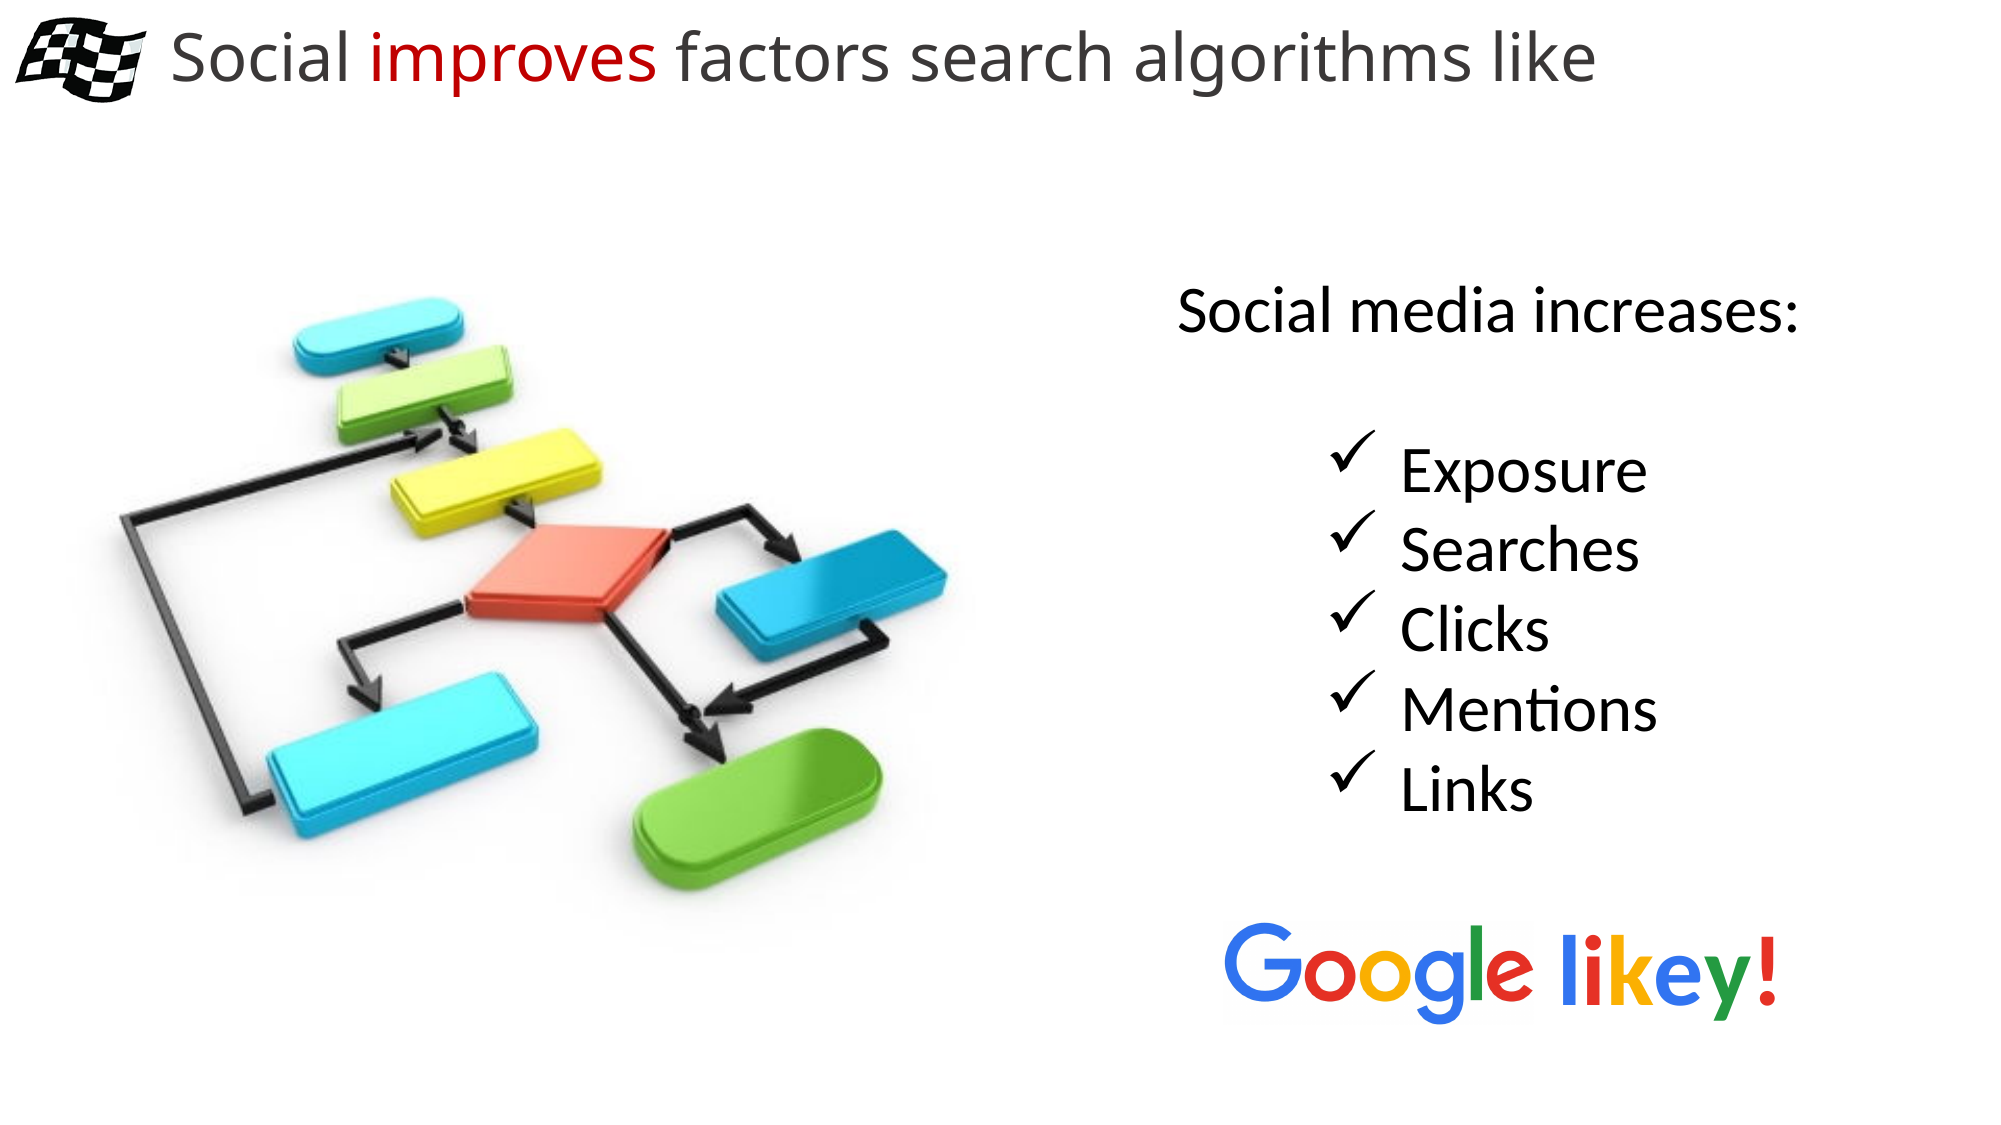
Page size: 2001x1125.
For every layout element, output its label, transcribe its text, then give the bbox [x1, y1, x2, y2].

text_box Social media increases: Exposure Searches Clicks Mentions Links Google likey! [1162, 258, 1863, 1033]
picture [5, 17, 155, 103]
picture [24, 212, 1067, 994]
picture [1223, 921, 1534, 1025]
title Social improves factors search algorithms like [155, 0, 2000, 119]
